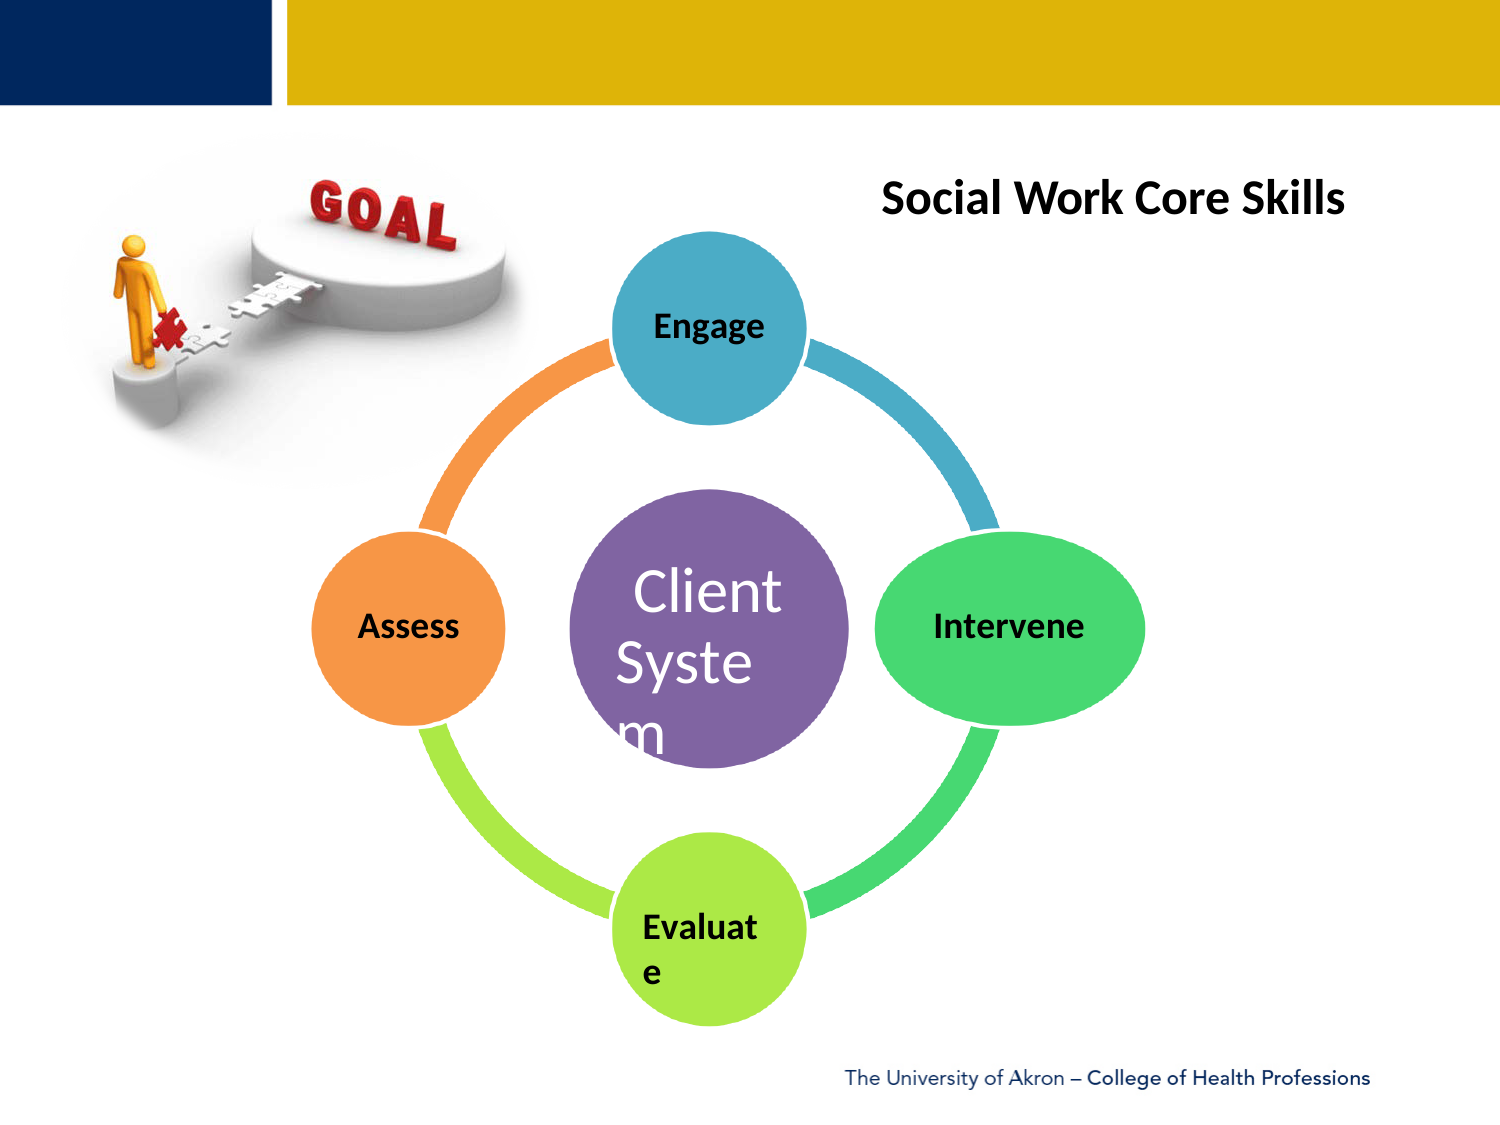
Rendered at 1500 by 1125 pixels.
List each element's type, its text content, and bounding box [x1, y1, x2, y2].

text_box [61, 131, 539, 489]
text_box [307, 227, 1149, 1030]
text_box Engage [651, 299, 766, 347]
text_box Intervene [931, 599, 1087, 647]
text_box [0, 0, 1500, 1096]
text_box Evaluate [640, 899, 777, 992]
title Social Work Core Skills [879, 162, 1350, 353]
text_box Assess [355, 599, 462, 647]
text_box Client System [613, 544, 805, 768]
